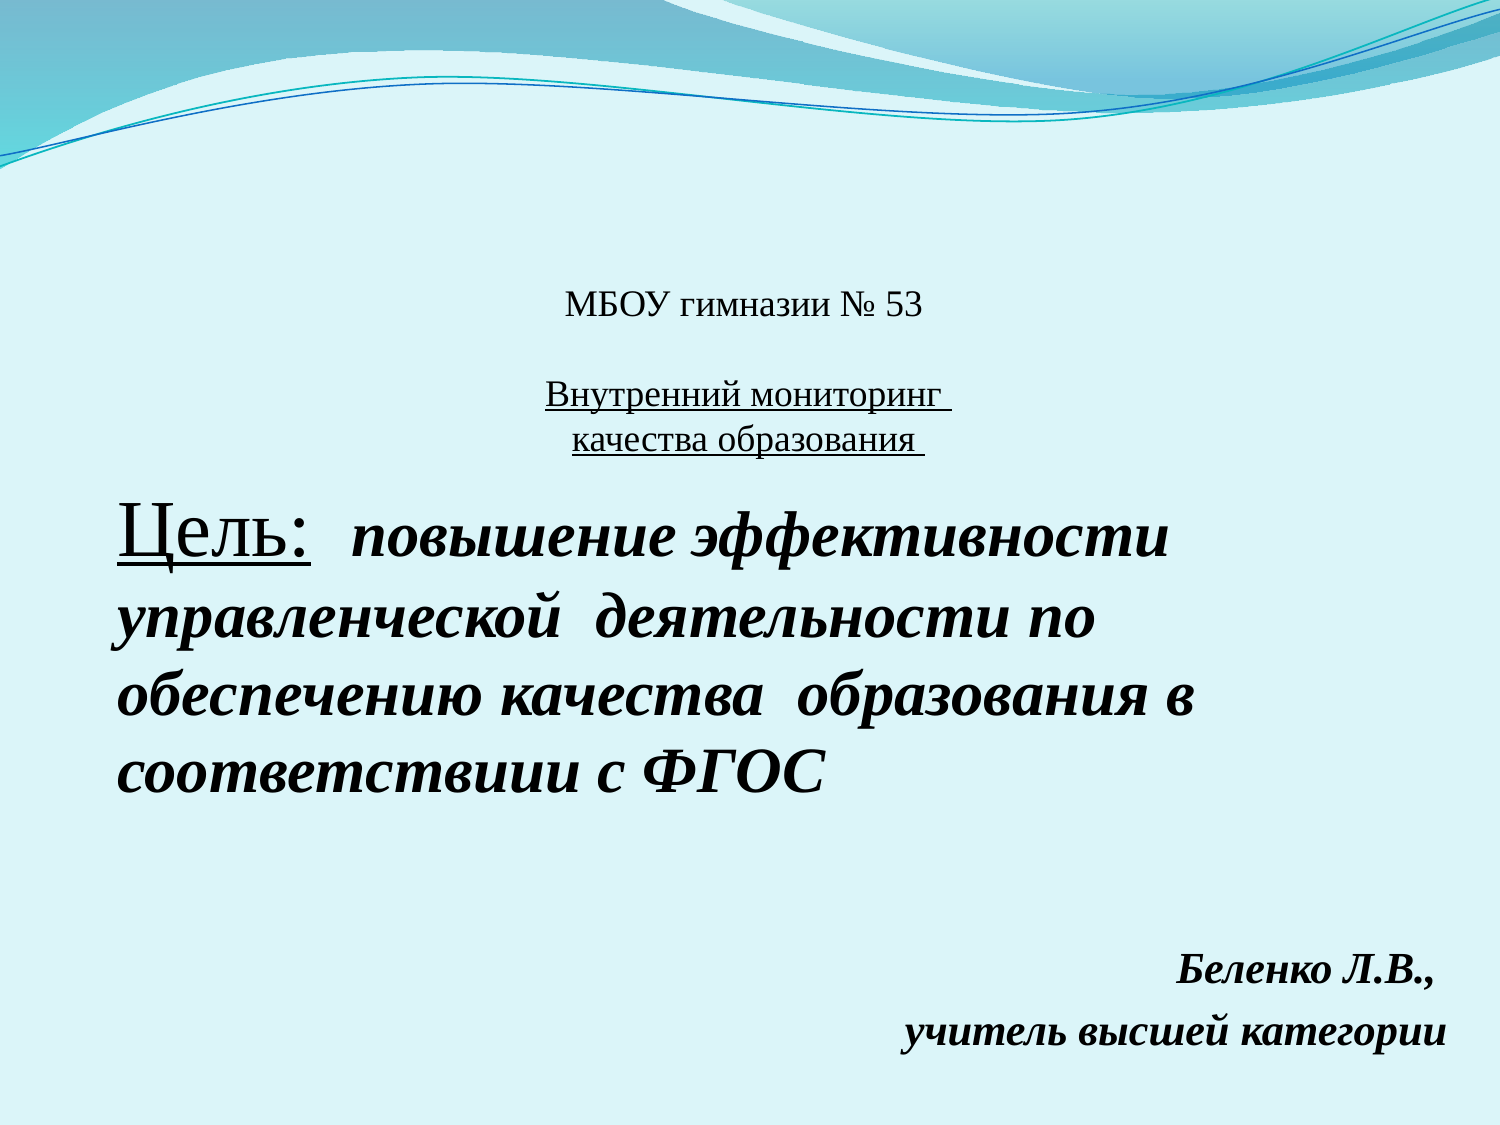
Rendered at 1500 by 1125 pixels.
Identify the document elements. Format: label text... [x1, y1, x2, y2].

subtitle Цель: повышение эффективности управленческой деятельности по обеспечению качества образования в соответствиии с ФГОС Беленко Л.В., учитель высшей категории [117, 468, 1458, 1067]
title МБОУ гимназии № 53 Внутренний мониторинг качества образования [0, 0, 1500, 504]
